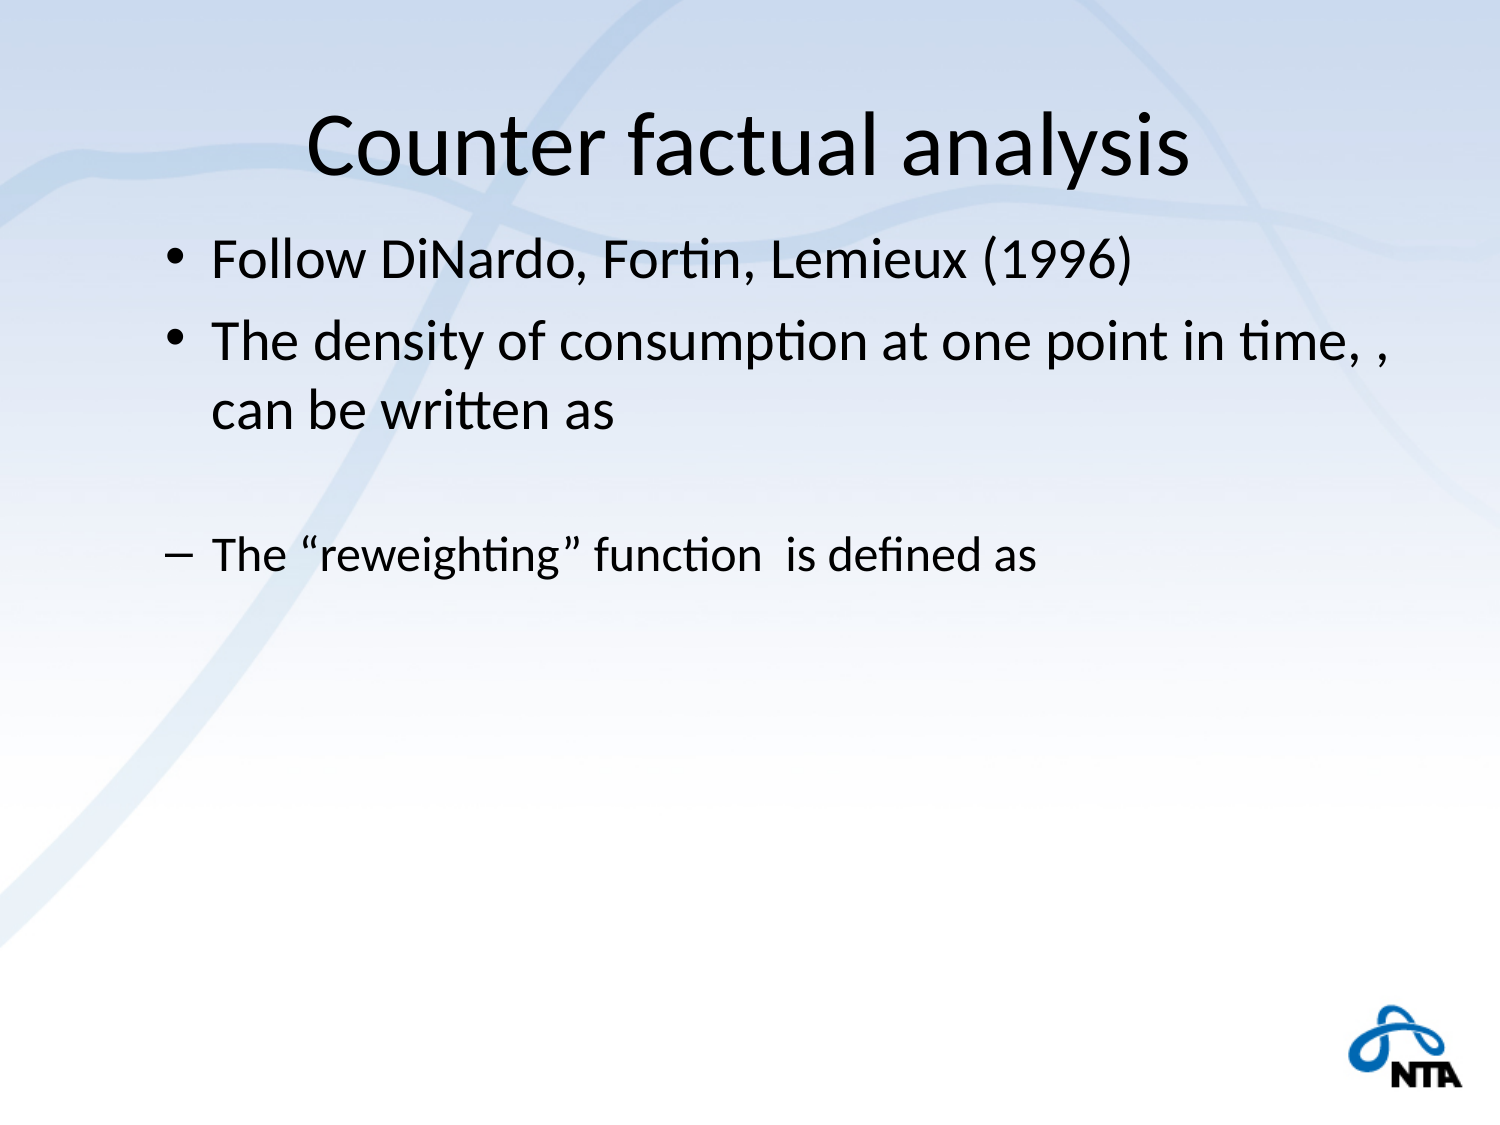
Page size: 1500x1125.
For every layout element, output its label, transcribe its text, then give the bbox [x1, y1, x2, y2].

title Counter factual analysis [74, 44, 1426, 233]
picture [0, 0, 1500, 1125]
